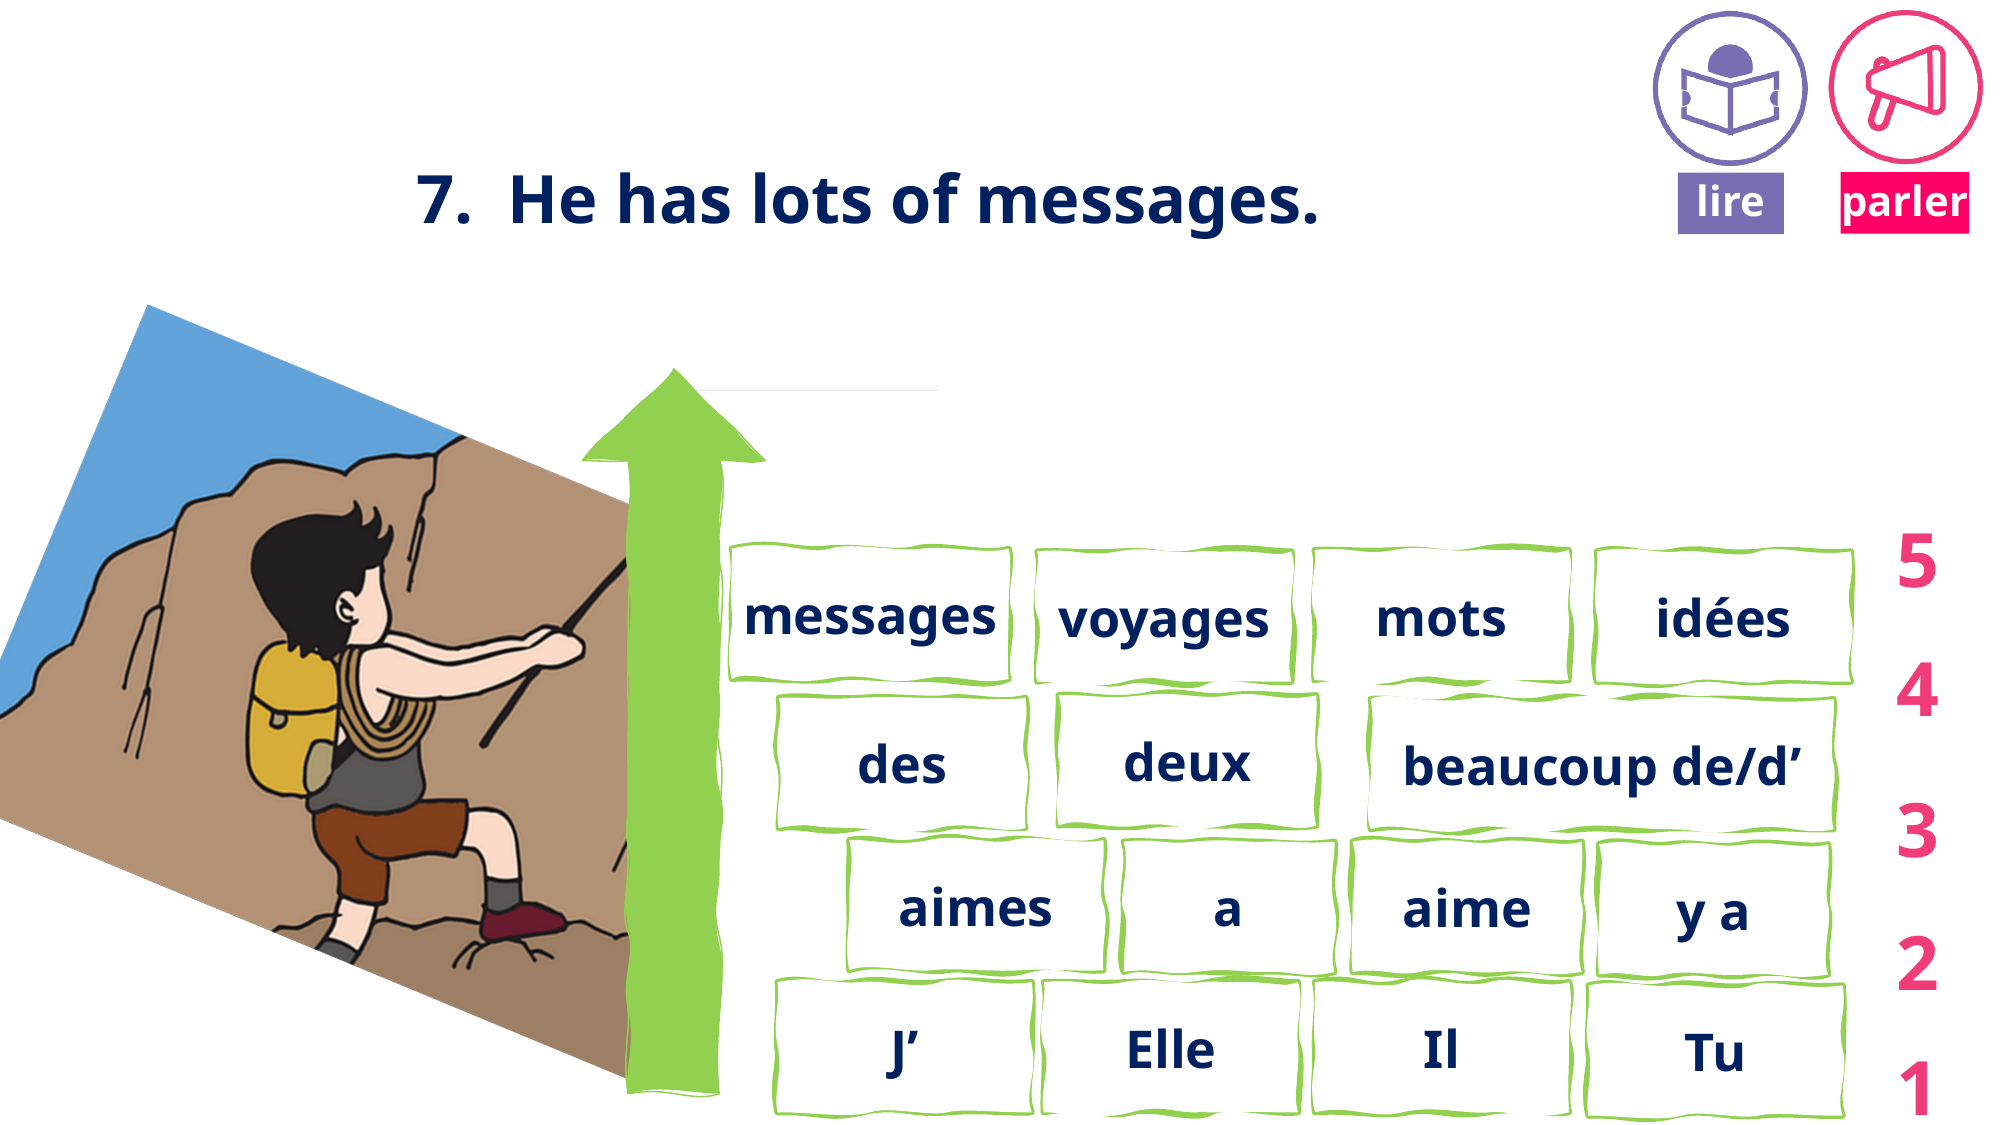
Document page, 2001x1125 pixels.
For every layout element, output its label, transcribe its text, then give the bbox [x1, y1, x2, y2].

text_box aime [1350, 838, 1583, 975]
picture [0, 303, 939, 1088]
text_box 5 [1881, 497, 2000, 559]
text_box aimes [944, 836, 1107, 974]
text_box Elle [1041, 978, 1301, 1117]
picture [1640, 1, 2000, 184]
text_box a [1121, 840, 1337, 975]
text_box des [944, 697, 1028, 830]
text_box voyages [1034, 548, 1294, 686]
text_box 3 [1881, 767, 1956, 829]
text_box 1 [1881, 1025, 1956, 1087]
text_box 4 [1881, 626, 1956, 688]
text_box mots [1311, 546, 1572, 685]
text_box 7. He has lots of messages. [31, 149, 1707, 245]
text_box y a [1597, 841, 1830, 978]
title parler [1840, 191, 1969, 234]
text_box deux [1056, 692, 1319, 829]
text_box 2 [1881, 900, 1956, 962]
text_box Tu [1586, 982, 1845, 1120]
text_box beaucoup de/d’ [1367, 695, 1836, 833]
text_box Il [1312, 979, 1571, 1116]
text_box lire [1707, 192, 1784, 235]
text_box messages [944, 547, 1011, 684]
text_box J’ [775, 979, 1034, 1116]
text_box idées [1594, 548, 1853, 686]
